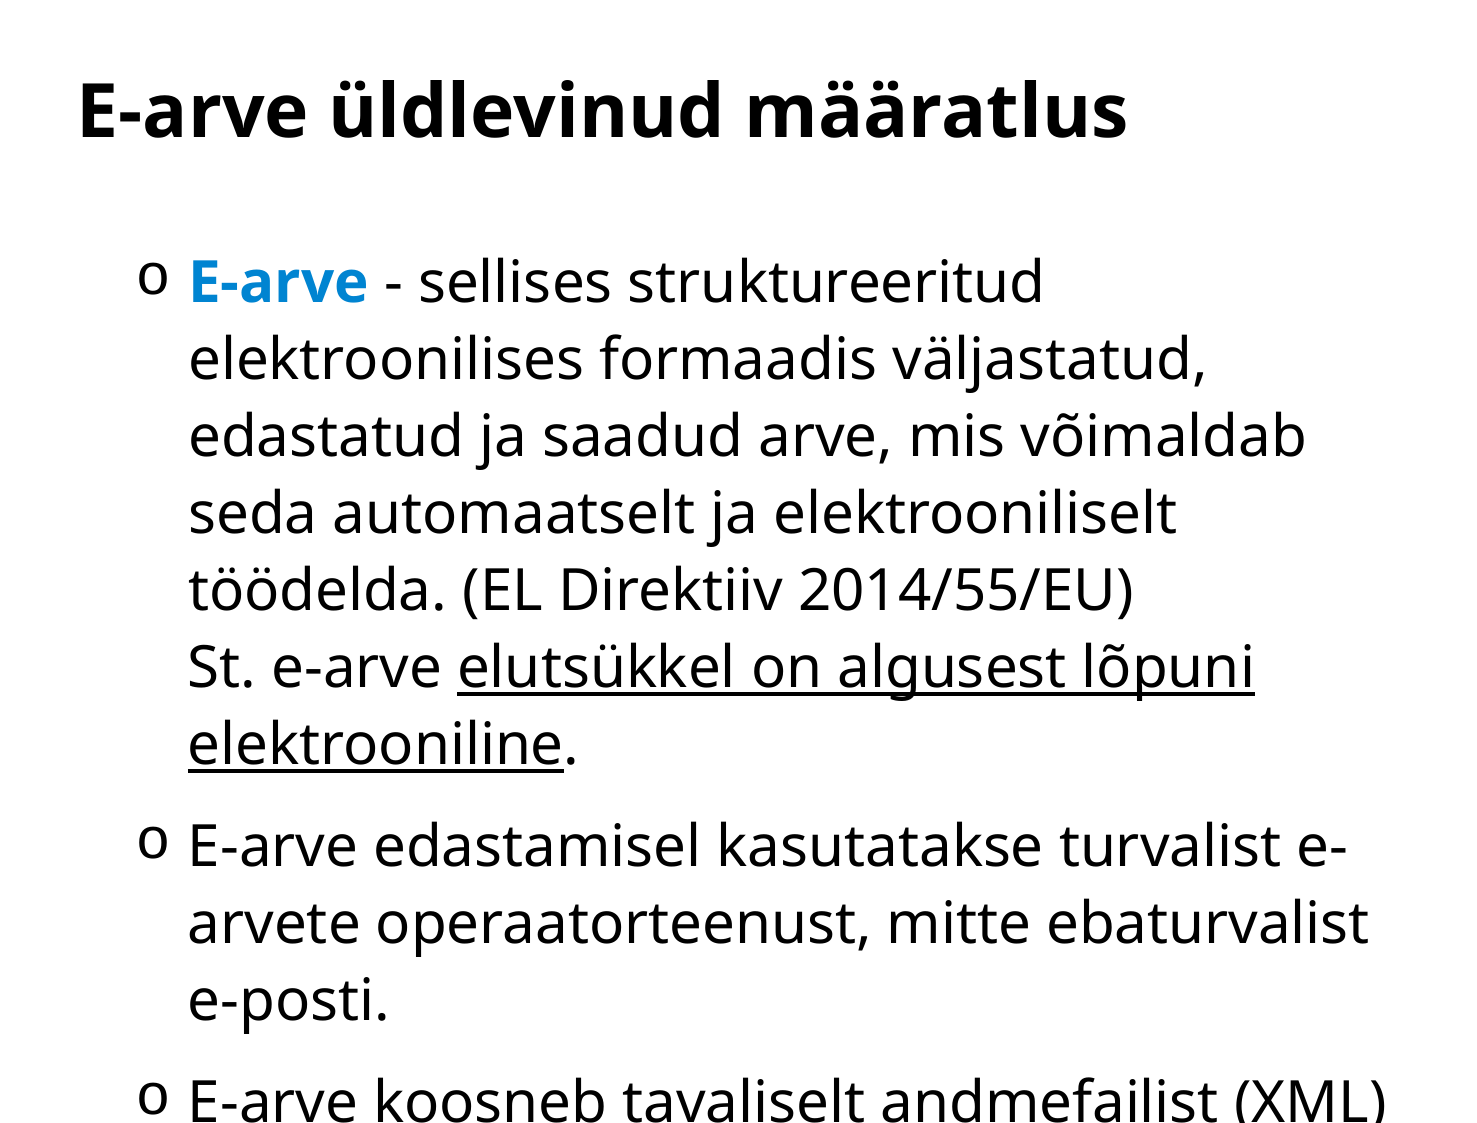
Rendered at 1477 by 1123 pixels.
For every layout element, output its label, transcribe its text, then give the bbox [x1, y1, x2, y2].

text_box E-arve - sellises struktureeritud elektroonilises formaadis väljastatud, edastatud ja saadud arve, mis võimaldab seda automaatselt ja elektrooniliselt töödelda. (EL Direktiiv 2014/55/EU) St. e-arve elutsükkel on algusest lõpuni elektrooniline. E-arve edastamisel kasutatakse turvalist e-arvete operaatorteenust, mitte ebaturvalist e-posti. E-arve koosneb tavaliselt andmefailist (XML) ja pildifailist (PDF). [135, 194, 1424, 987]
title E-arve üldlevinud määratlus [76, 64, 1402, 171]
